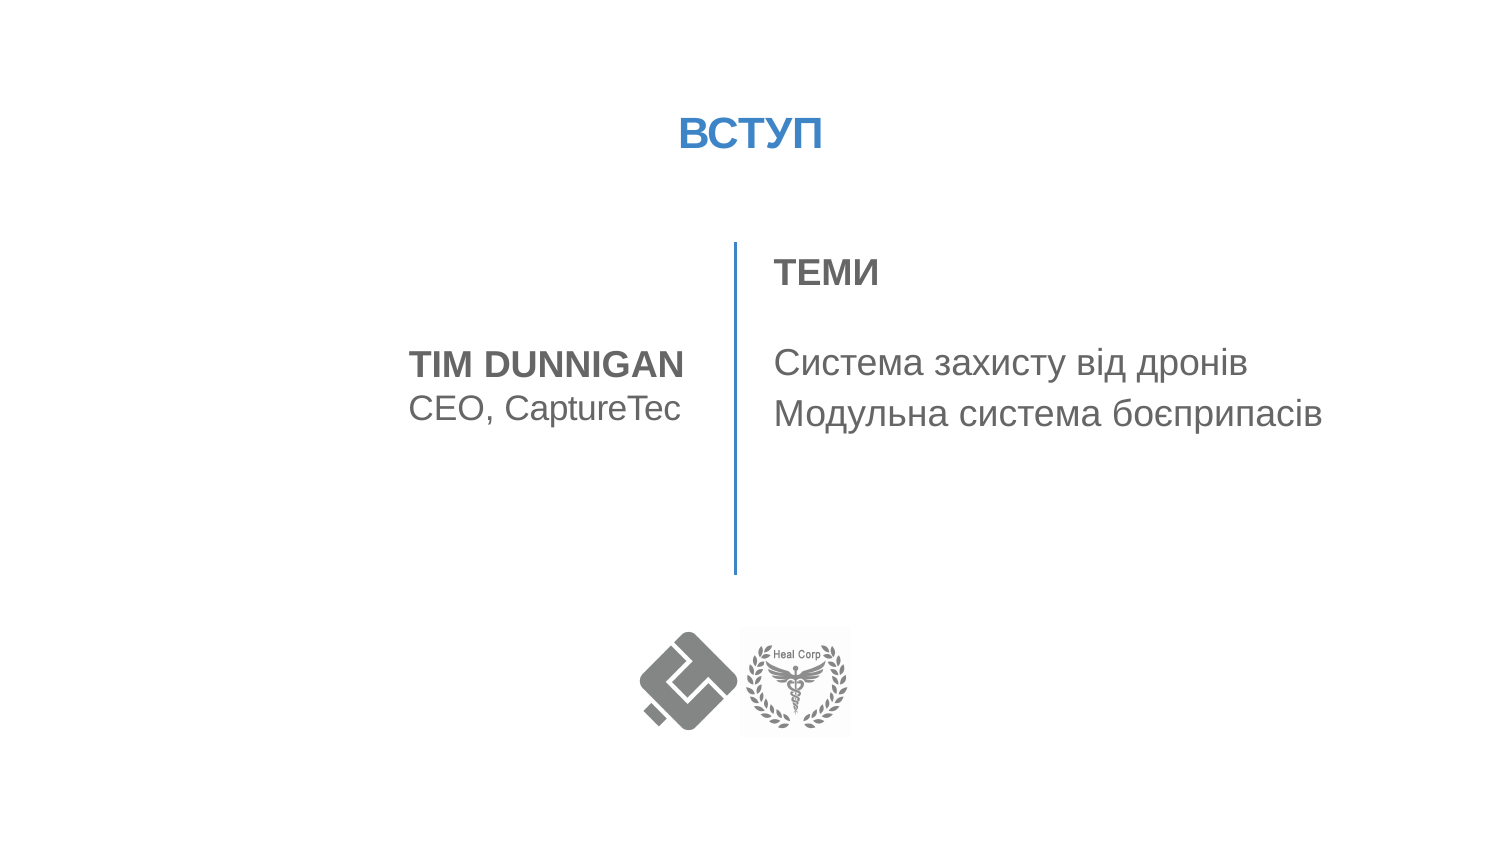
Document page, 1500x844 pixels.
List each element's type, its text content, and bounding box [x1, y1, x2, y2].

text_box ТЕМИ [771, 245, 939, 293]
text_box Система захисту від дронів Модульна система боєприпасів [771, 328, 1412, 435]
title ВСТУП [580, 102, 920, 246]
text_box TIM DUNNIGAN CEO, CaptureTec [406, 337, 688, 428]
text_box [620, 613, 851, 749]
